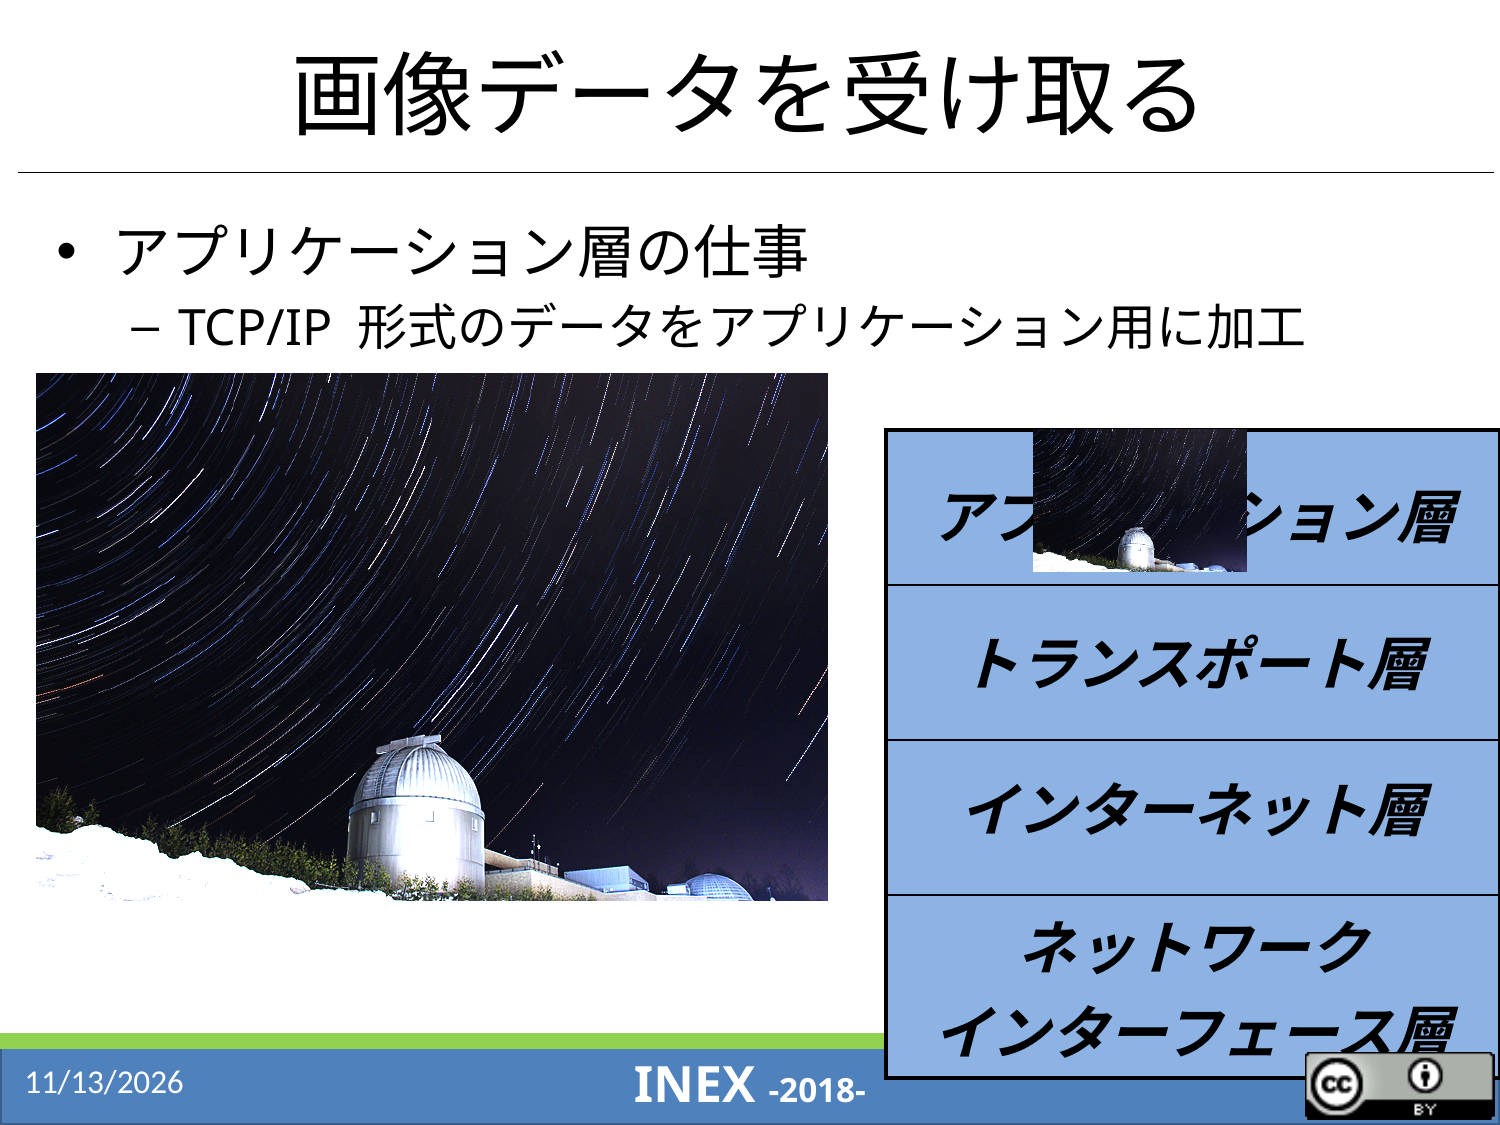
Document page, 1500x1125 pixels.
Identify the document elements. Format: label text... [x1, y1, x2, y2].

title 画像データを受け取る [0, 0, 1500, 178]
table_header アプリケーション層 [1489, 432, 1498, 584]
table_cell トランスポート層 [1489, 586, 1498, 739]
picture [1033, 429, 1247, 572]
table_cell インターネット層 [1489, 741, 1498, 894]
picture [36, 373, 829, 902]
footer INEX -2018- [41, 1052, 1303, 1112]
picture [1304, 1052, 1495, 1120]
list アプリケーション層の仕事 TCP/IP 形式のデータをアプリケーション用に加工 [41, 208, 1489, 1024]
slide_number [9, 1050, 360, 1110]
table_cell ネットワーク インターフェース層 [888, 896, 1498, 1052]
